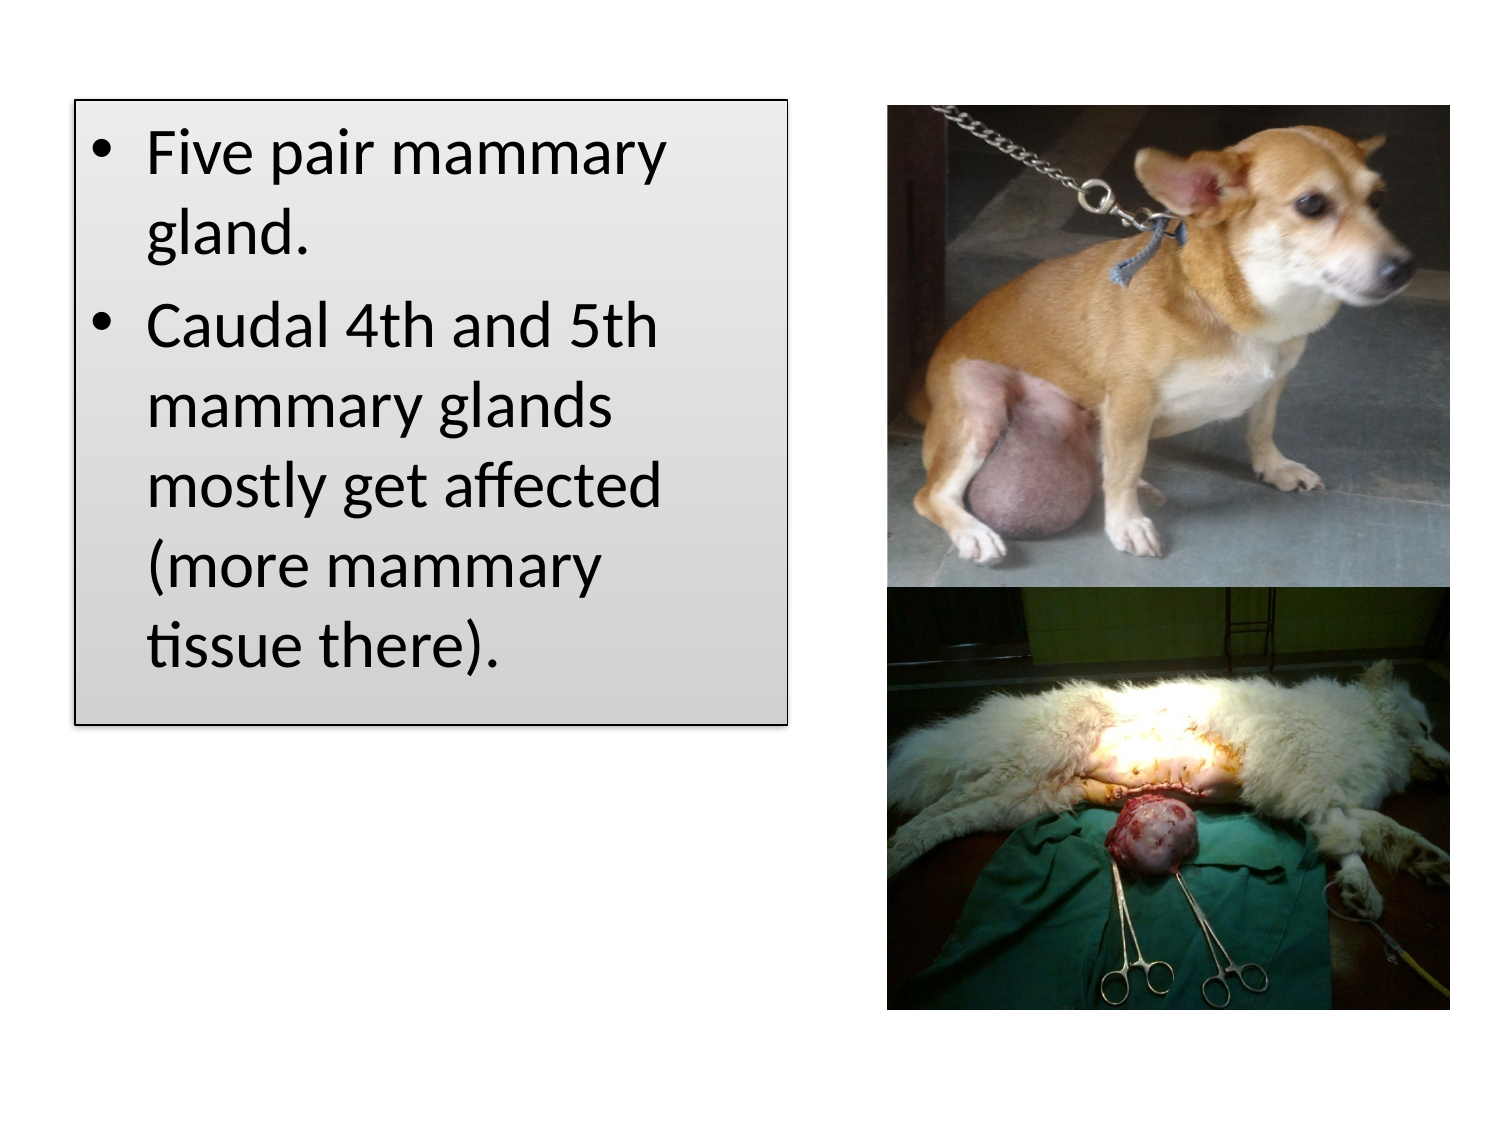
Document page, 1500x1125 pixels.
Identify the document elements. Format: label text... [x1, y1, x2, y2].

picture [887, 105, 1451, 1010]
list Five pair mammary gland. Caudal 4th and 5th mammary glands mostly get affected (more mammary tissue there). [74, 99, 788, 726]
